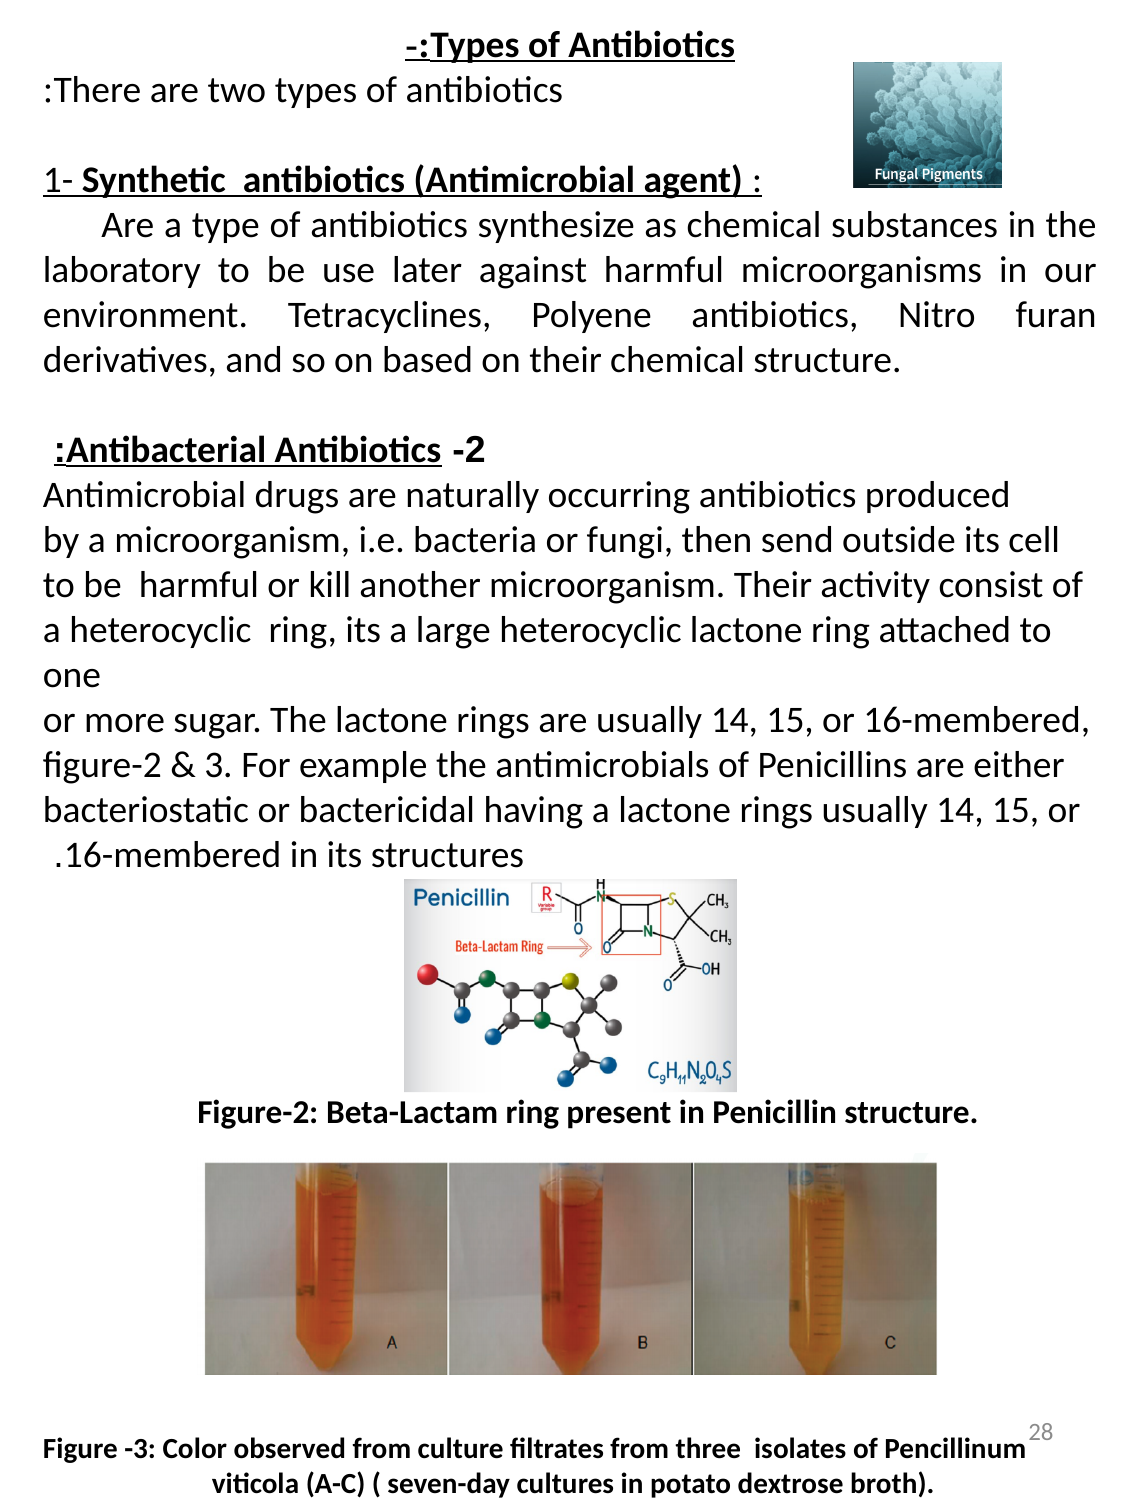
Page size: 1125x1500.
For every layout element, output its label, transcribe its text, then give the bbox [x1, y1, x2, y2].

text_box Figure-2: Beta-Lactam ring present in Penicillin structure. [174, 1083, 1038, 1138]
text_box Types of Antibiotics:- There are two types of antibiotics: 1- Synthetic antibiotics (Antimicrobial agent) : Are a type of antibiotics synthesize as chemical substances in the laboratory to be use later against harmful microorganisms in our environment. Tetracyclines, Polyene antibiotics, Nitro furan derivatives, and so on based on their chemical structure. 2- Antibacterial Antibiotics: Antimicrobial drugs are naturally occurring antibiotics produced by a microorganism, i.e. bacteria or fungi, then send outside its cell to be harmful or kill another microorganism. Their activity consist of a heterocyclic ring, its a large heterocyclic lactone ring attached to one or more sugar. The lactone rings are usually 14, 15, or 16-membered, figure-2 & 3. For example the antimicrobials of Penicillins are either bacteriostatic or bactericidal having a lactone rings usually 14, 15, or 16-membered in its structures. Figure -3: Color observed from culture filtrates from three isolates of Pencillinum viticola (A-C) ( seven-day cultures in potato dextrose broth). [28, 12, 1113, 1500]
slide_number 28 [806, 1390, 1069, 1471]
picture [853, 62, 1002, 188]
picture [404, 879, 737, 1093]
picture [191, 1153, 938, 1376]
